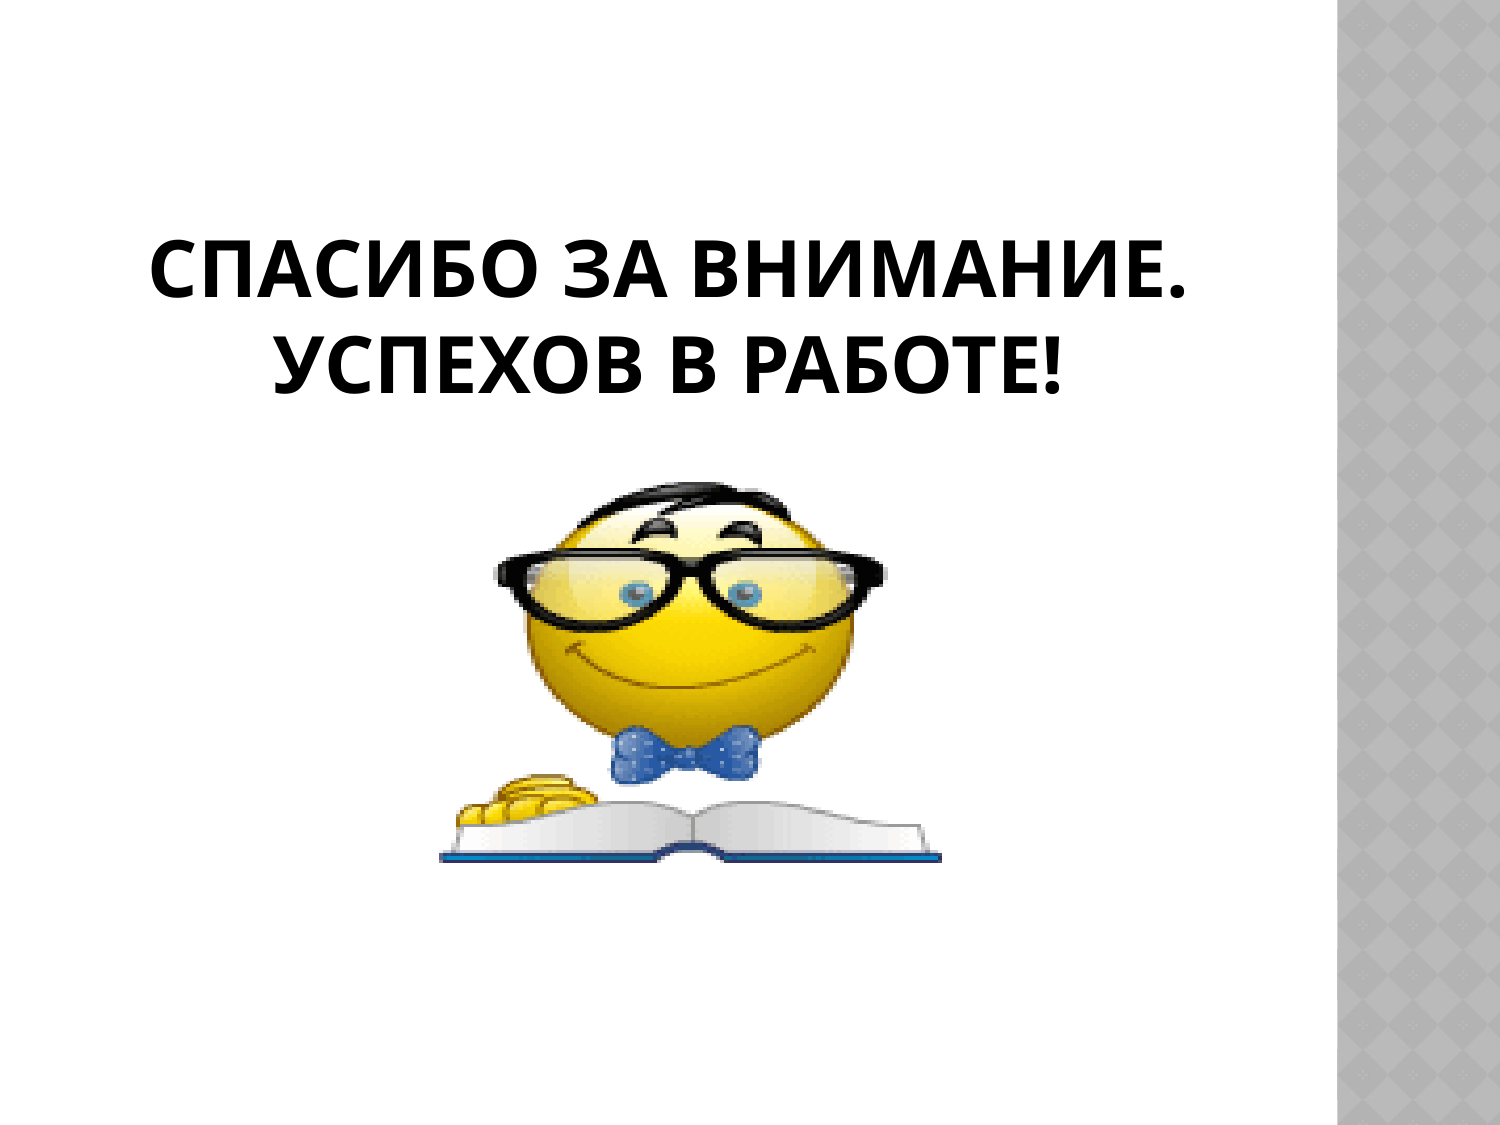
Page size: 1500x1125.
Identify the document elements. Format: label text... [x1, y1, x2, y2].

title Спасибо за внимание. Успехов в работе! [75, 52, 1263, 409]
picture [430, 465, 952, 870]
